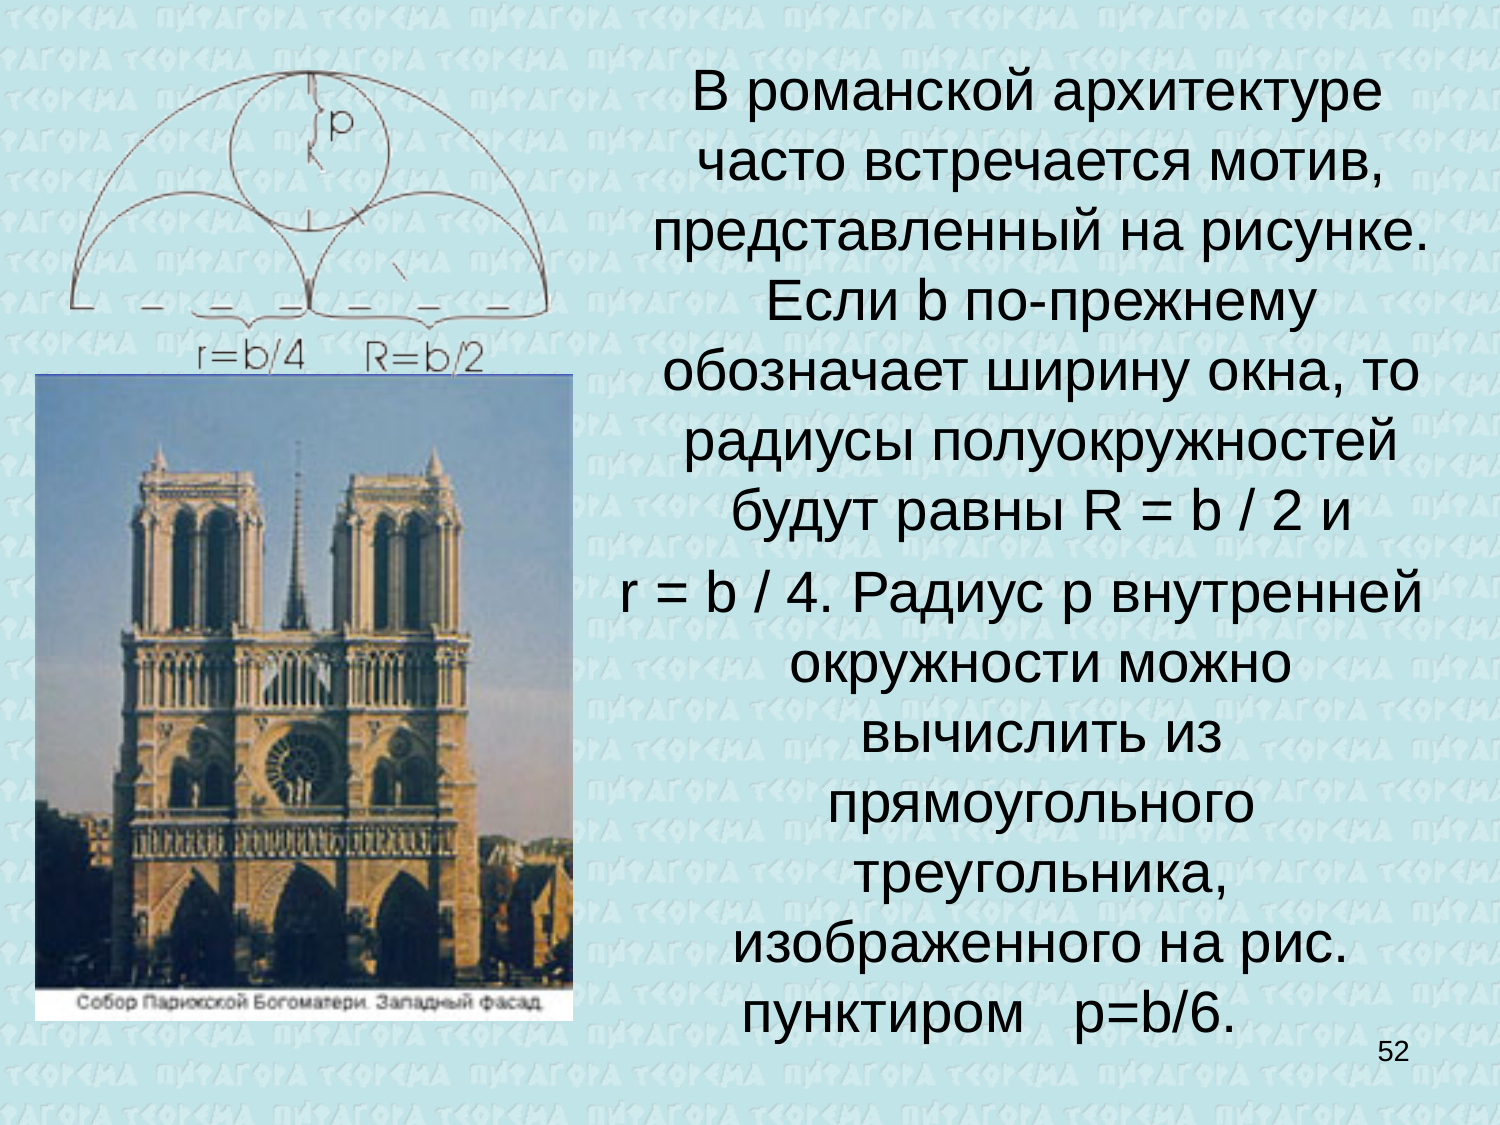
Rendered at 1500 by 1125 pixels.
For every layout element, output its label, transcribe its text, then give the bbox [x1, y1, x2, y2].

picture [0, 0, 1500, 1125]
slide_number 52 [1074, 1024, 1426, 1103]
list В романской архитектуре часто встречается мотив, представленный на рисунке. Если b по-прежнему обозначает ширину окна, то радиусы полуокружностей будут равны R = b / 2 и r = b / 4. Радиус p внутренней окружности можно вычислить из прямоугольного треугольника, изображенного на рис. пунктиром p=b/6. [573, 44, 1454, 1006]
